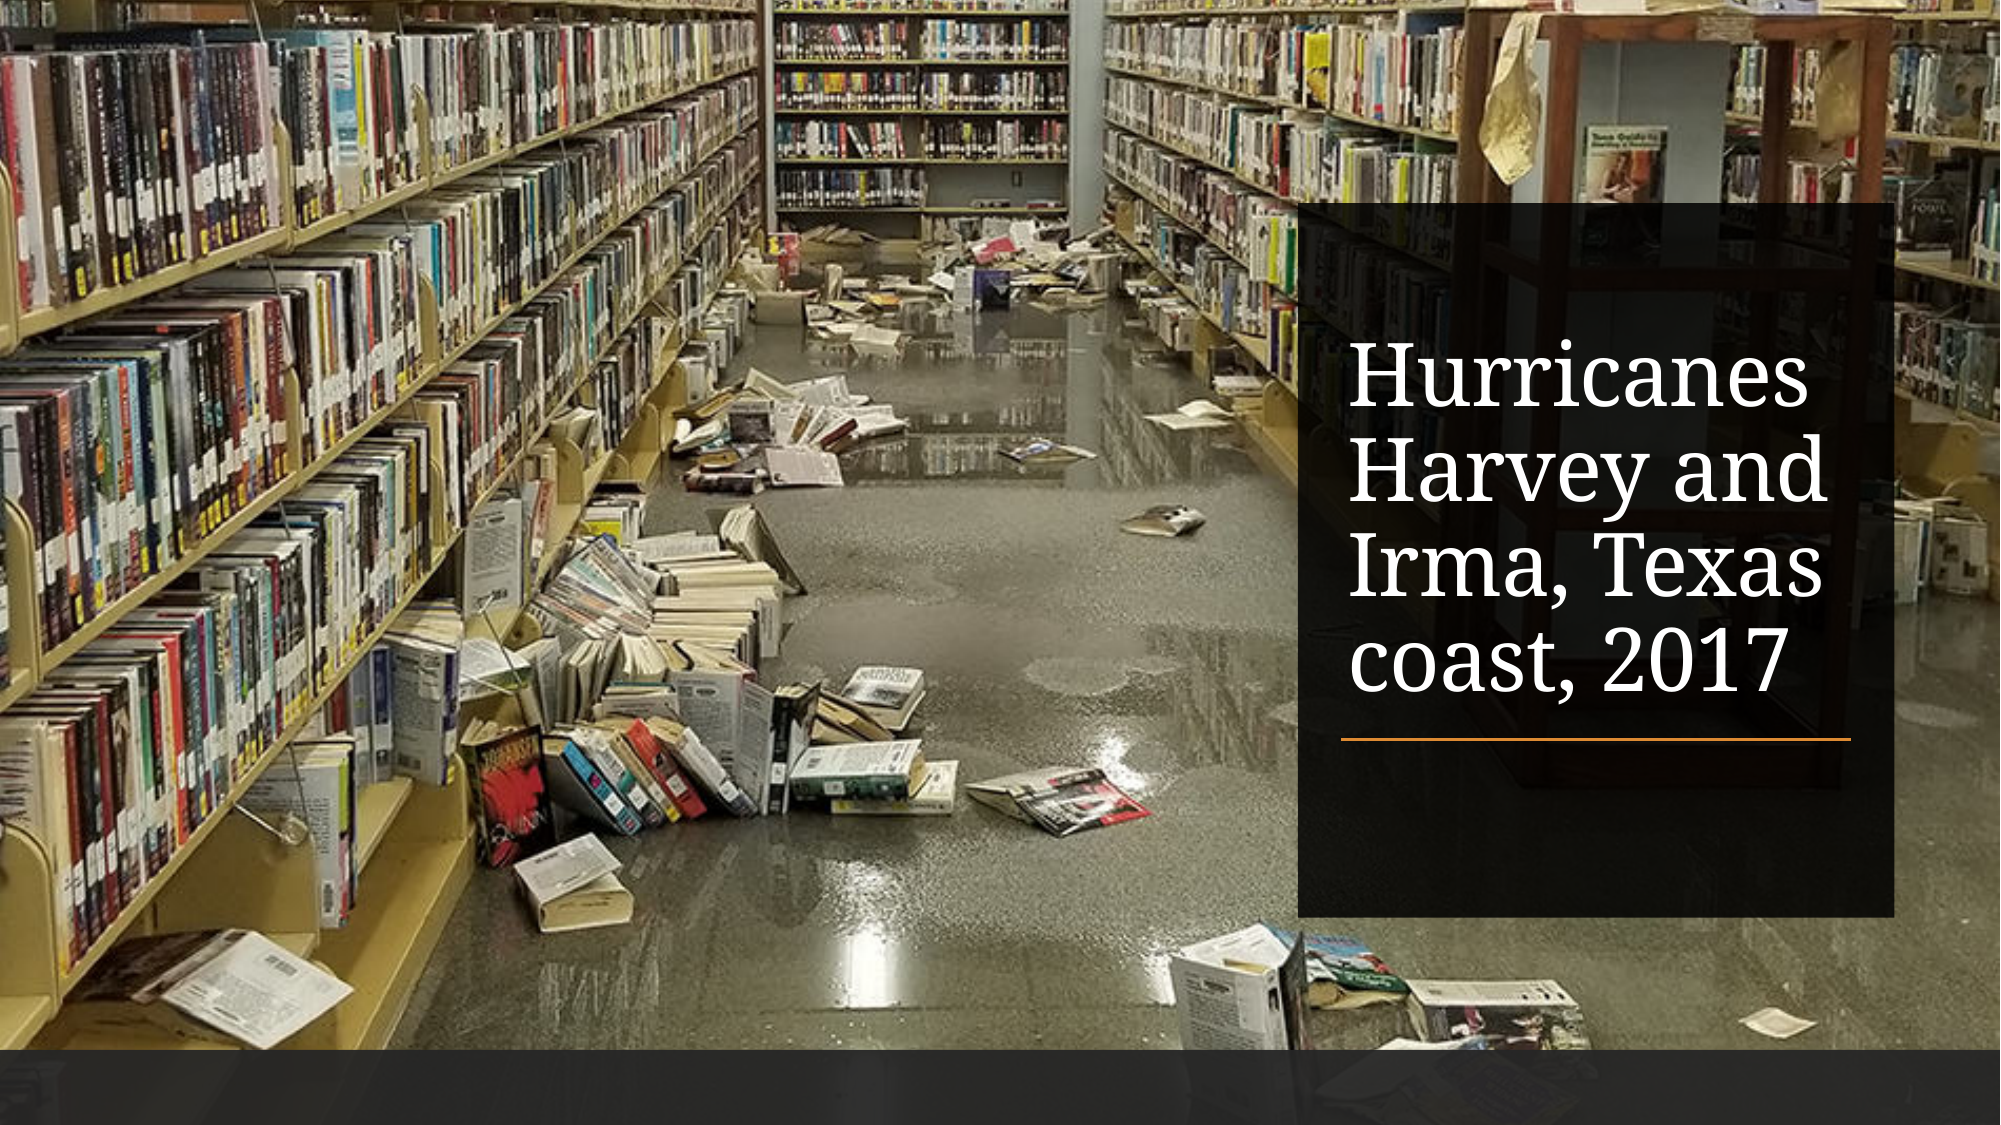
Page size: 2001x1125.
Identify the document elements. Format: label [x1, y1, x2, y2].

list [0, 0, 2000, 1125]
